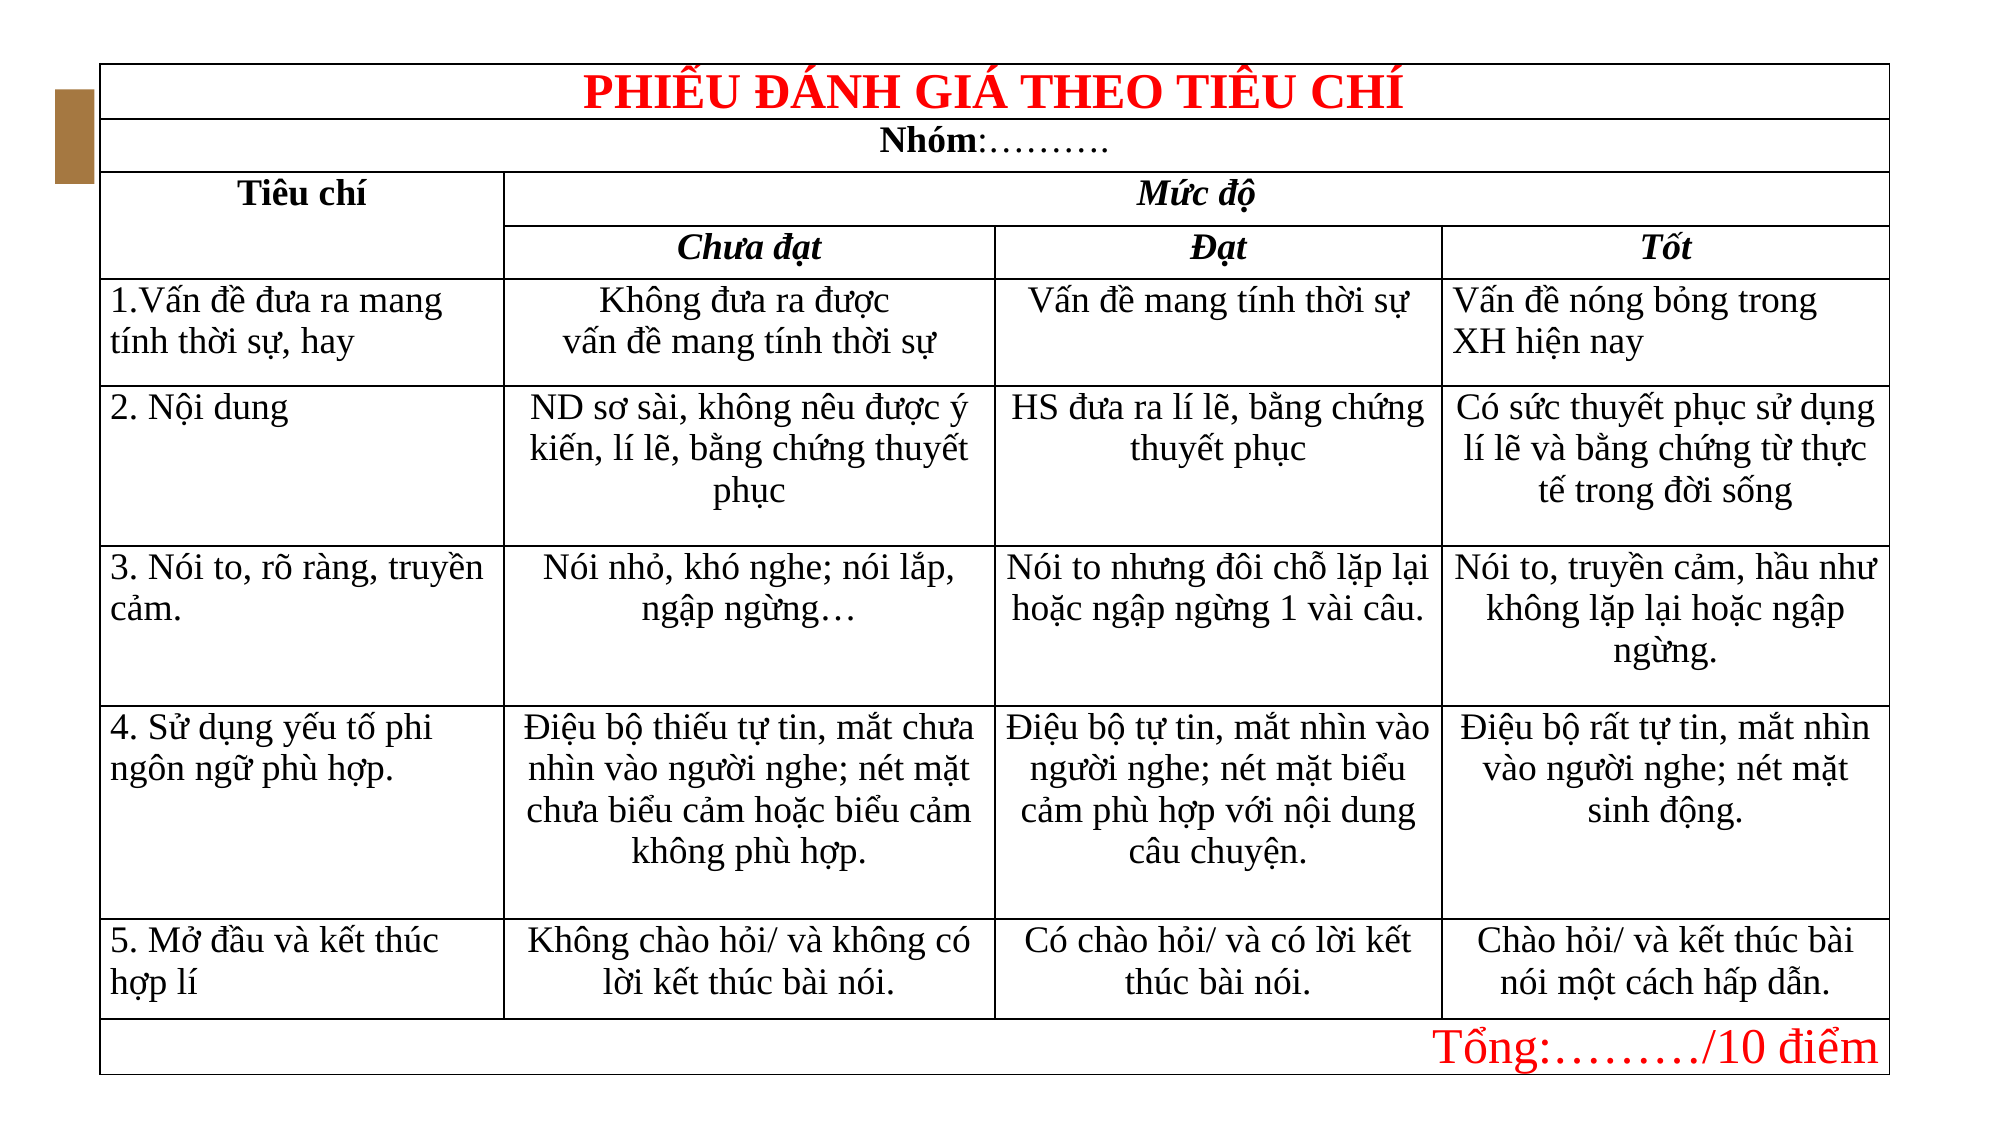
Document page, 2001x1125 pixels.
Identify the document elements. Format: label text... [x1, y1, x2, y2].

table_header PHIẾU ĐÁNH GIÁ THEO TIÊU CHÍ [101, 65, 1889, 118]
table_cell Có sức thuyết phục sử dụng lí lẽ và bằng chứng từ thực tế trong đời sống [1443, 387, 1889, 545]
table_cell 2. Nội dung [101, 387, 503, 545]
table_cell Vấn đề mang tính thời sự [996, 280, 1441, 385]
table_cell ND sơ sài, không nêu được ý kiến, lí lẽ, bằng chứng thuyết phục [505, 387, 994, 545]
table_cell HS đưa ra lí lẽ, bằng chứng thuyết phục [996, 387, 1441, 545]
table_cell 1.Vấn đề đưa ra mang tính thời sự, hay [101, 280, 503, 385]
table_cell Chào hỏi/ và kết thúc bài nói một cách hấp dẫn. [1443, 920, 1889, 1018]
table_cell 4. Sử dụng yếu tố phi ngôn ngữ phù hợp. [101, 707, 503, 918]
table_cell Điệu bộ thiếu tự tin, mắt chưa nhìn vào người nghe; nét mặt chưa biểu cảm hoặc biểu cảm không phù hợp. [505, 707, 994, 918]
table_cell Đạt [996, 227, 1441, 278]
table_cell Không đưa ra được vấn đề mang tính thời sự [505, 280, 994, 385]
table_cell 3. Nói to, rõ ràng, truyền cảm. [101, 547, 503, 705]
table_cell Nhóm:………. [101, 120, 1889, 171]
table_cell Chưa đạt [505, 227, 994, 278]
table_cell Điệu bộ rất tự tin, mắt nhìn vào người nghe; nét mặt sinh động. [1443, 707, 1889, 918]
table_cell Vấn đề nóng bỏng trong XH hiện nay [1443, 280, 1889, 385]
table_cell Điệu bộ tự tin, mắt nhìn vào người nghe; nét mặt biểu cảm phù hợp với nội dung câu chuyện. [996, 707, 1441, 918]
table_cell Tốt [1443, 227, 1889, 278]
table_cell Không chào hỏi/ và không có lời kết thúc bài nói. [505, 920, 994, 1018]
table_cell 5. Mở đầu và kết thúc hợp lí [101, 920, 503, 1018]
table_cell Tiêu chí [101, 173, 503, 278]
table_cell Mức độ [505, 173, 1889, 225]
table_cell Nói nhỏ, khó nghe; nói lắp, ngập ngừng… [505, 547, 994, 705]
table_cell Tổng:………/10 điểm [101, 1020, 1889, 1074]
table_cell Nói to, truyền cảm, hầu như không lặp lại hoặc ngập ngừng. [1443, 547, 1889, 705]
table_cell Có chào hỏi/ và có lời kết thúc bài nói. [996, 920, 1441, 1018]
table_cell Nói to nhưng đôi chỗ lặp lại hoặc ngập ngừng 1 vài câu. [996, 547, 1441, 705]
